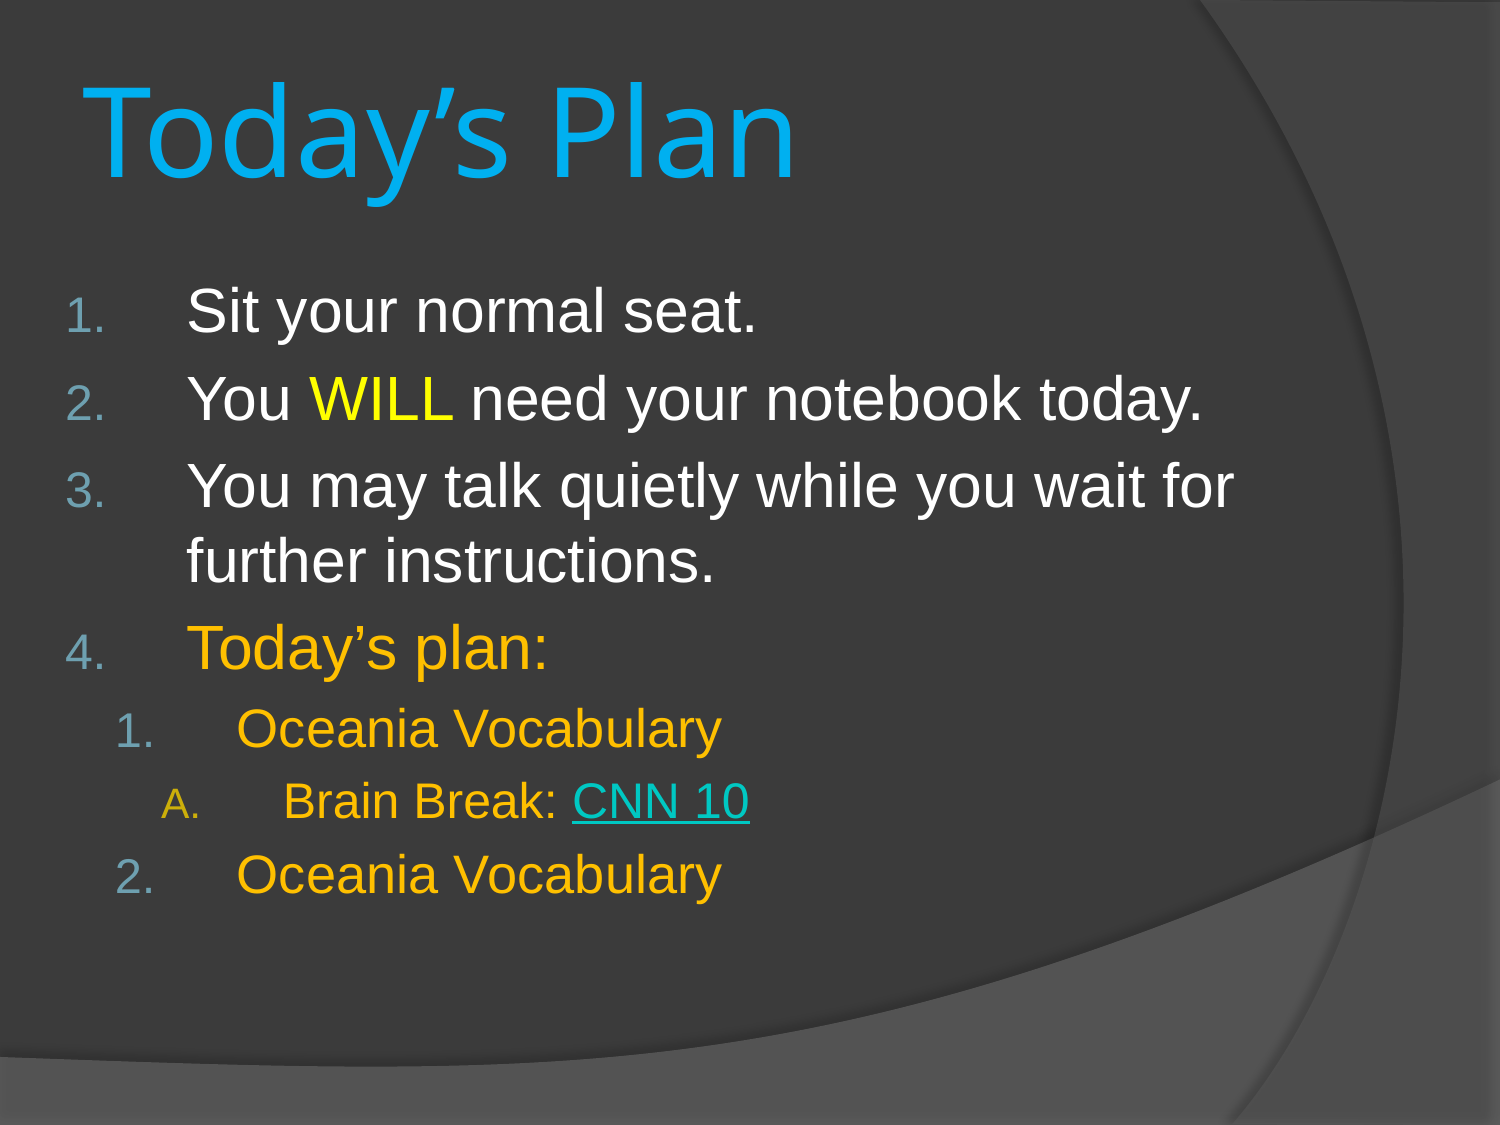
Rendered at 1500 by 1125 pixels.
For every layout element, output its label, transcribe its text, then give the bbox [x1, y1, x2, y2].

list Sit your normal seat. You WILL need your notebook today. You may talk quietly while you wait for further instructions. Today’s plan: Oceania Vocabulary Brain Break: CNN 10 Oceania Vocabulary [50, 262, 1413, 1125]
title Today’s Plan [75, 37, 1300, 218]
